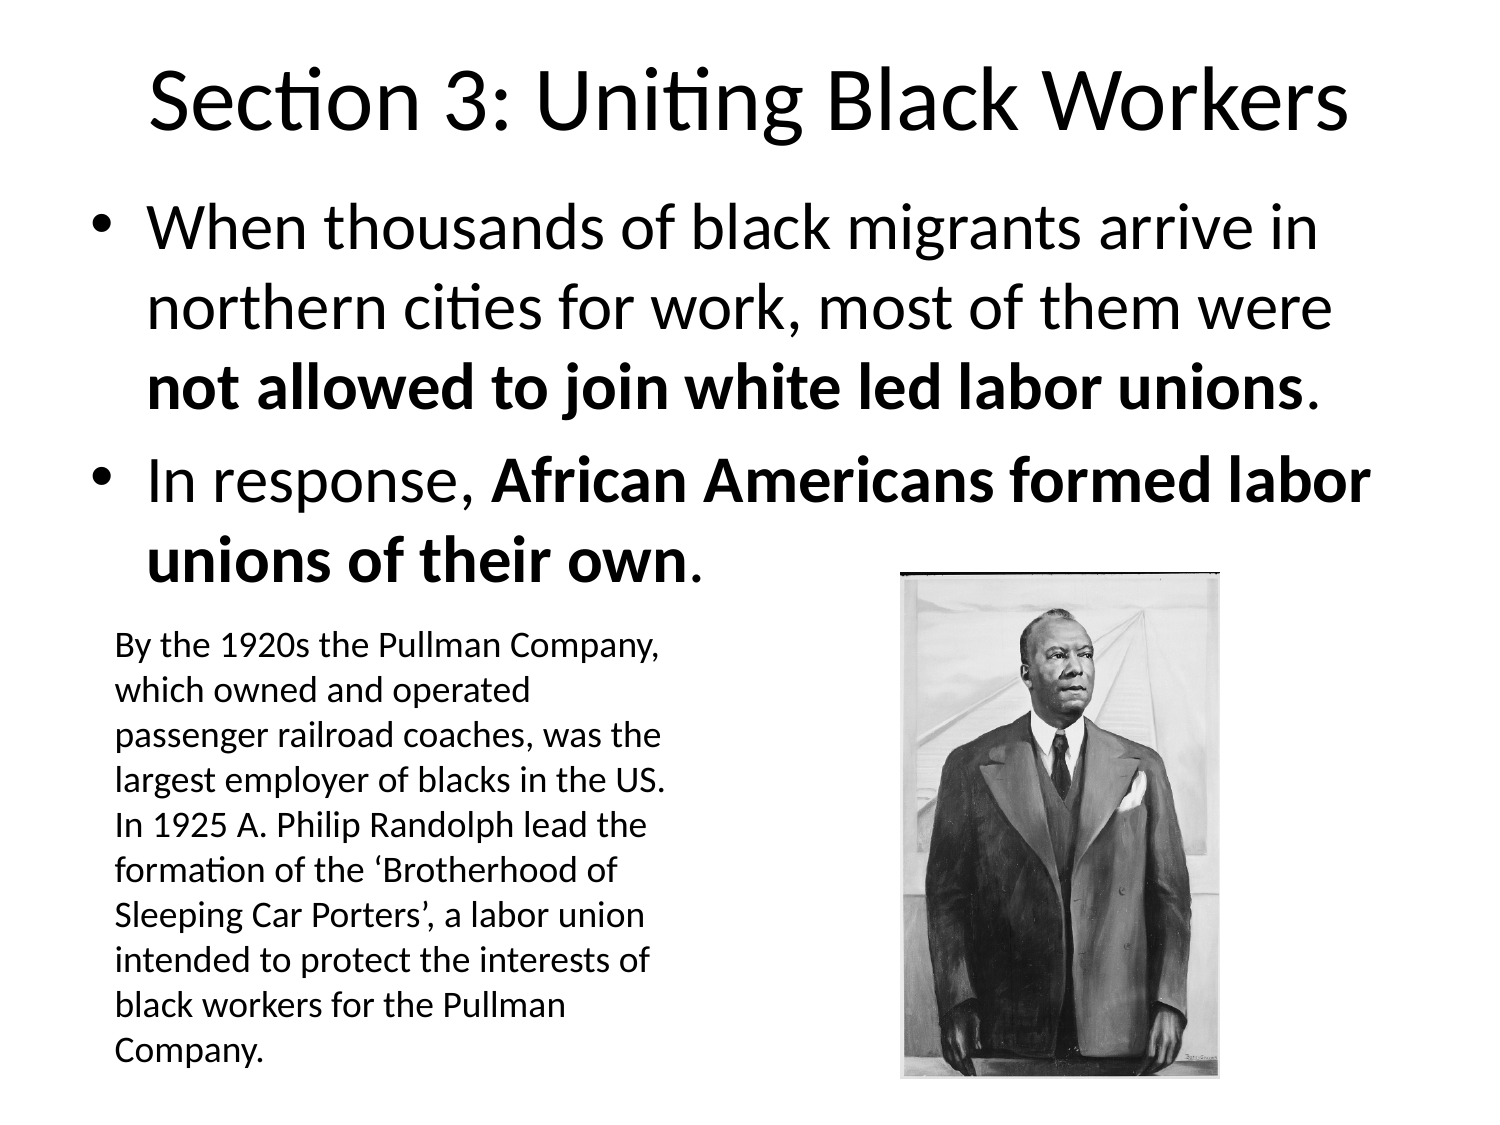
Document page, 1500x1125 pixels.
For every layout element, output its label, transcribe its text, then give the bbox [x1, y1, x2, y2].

picture [899, 572, 1220, 1079]
list When thousands of black migrants arrive in northern cities for work, most of them were not allowed to join white led labor unions. In response, African Americans formed labor unions of their own. [75, 174, 1425, 918]
text_box By the 1920s the Pullman Company, which owned and operated passenger railroad coaches, was the largest employer of blacks in the US. In 1925 A. Philip Randolph lead the formation of the ‘Brotherhood of Sleeping Car Porters’, a labor union intended to protect the interests of black workers for the Pullman Company. [99, 612, 688, 1078]
title Section 3: Uniting Black Workers [75, 0, 1425, 174]
